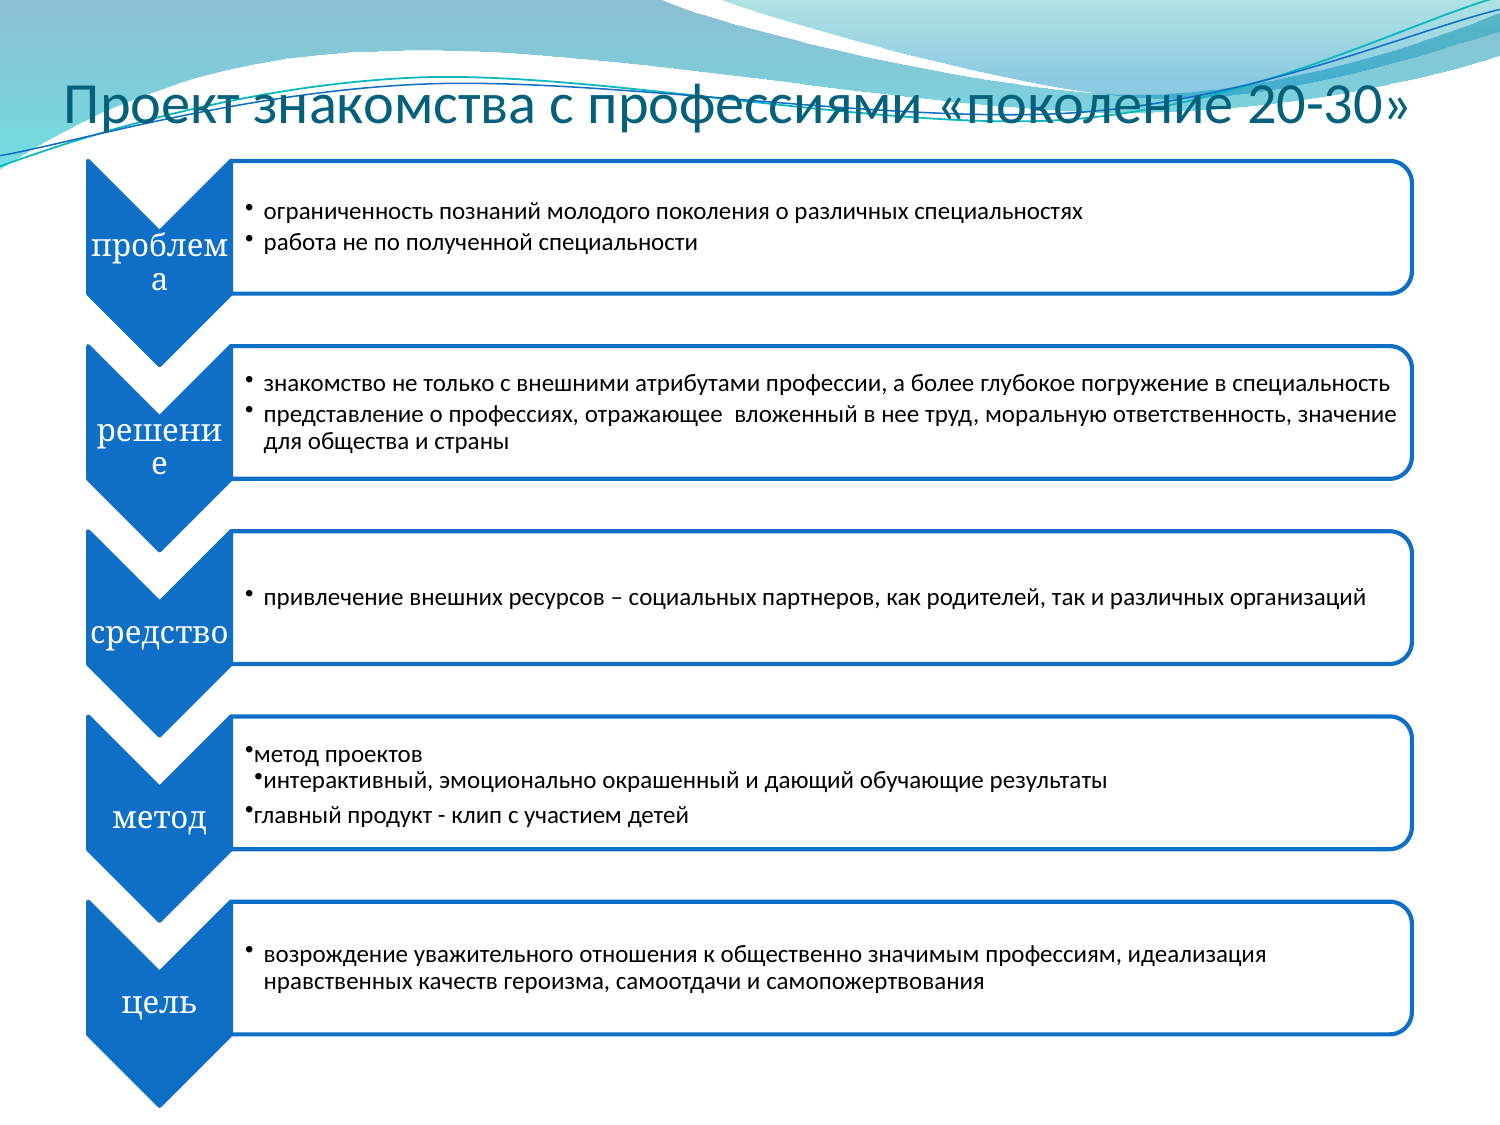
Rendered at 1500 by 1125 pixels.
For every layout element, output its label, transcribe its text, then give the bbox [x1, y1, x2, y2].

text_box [87, 160, 1413, 1107]
title Проект знакомства с профессиями «поколение 20-30» [63, 66, 1437, 136]
